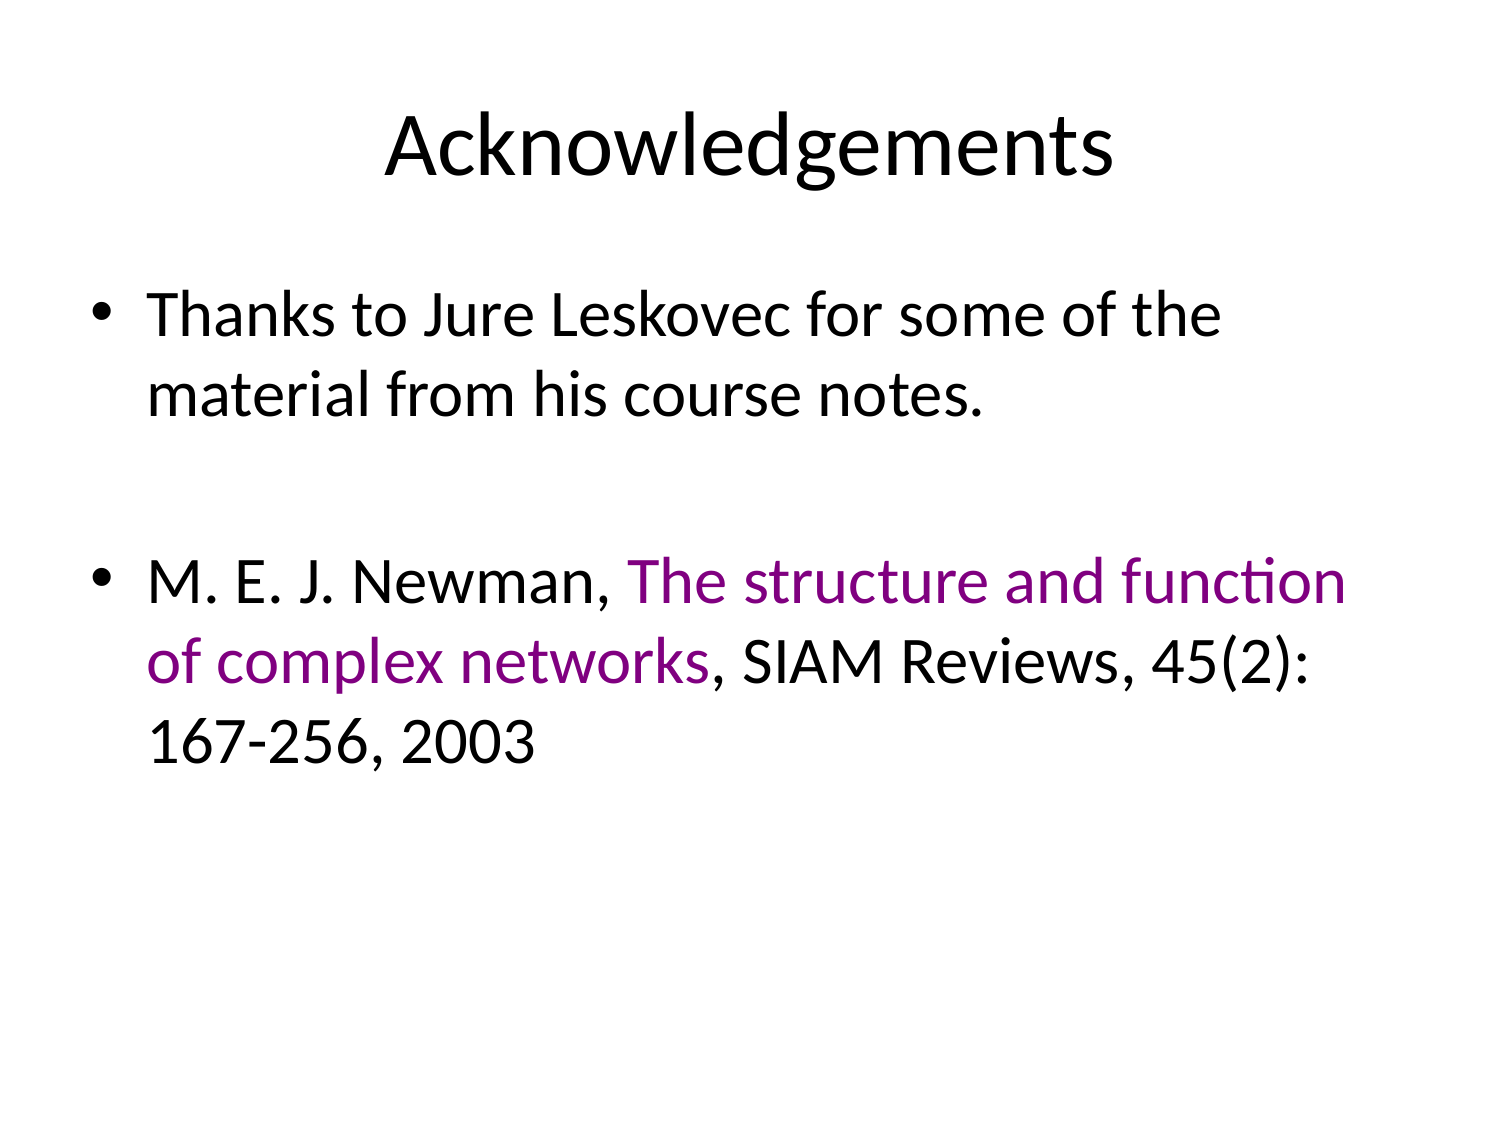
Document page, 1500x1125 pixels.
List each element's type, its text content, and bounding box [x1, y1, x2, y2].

title Acknowledgements [75, 45, 1425, 233]
list Thanks to Jure Leskovec for some of the material from his course notes. M. E. J. Newman, The structure and function of complex networks, SIAM Reviews, 45(2): 167-256, 2003 [75, 262, 1425, 1005]
